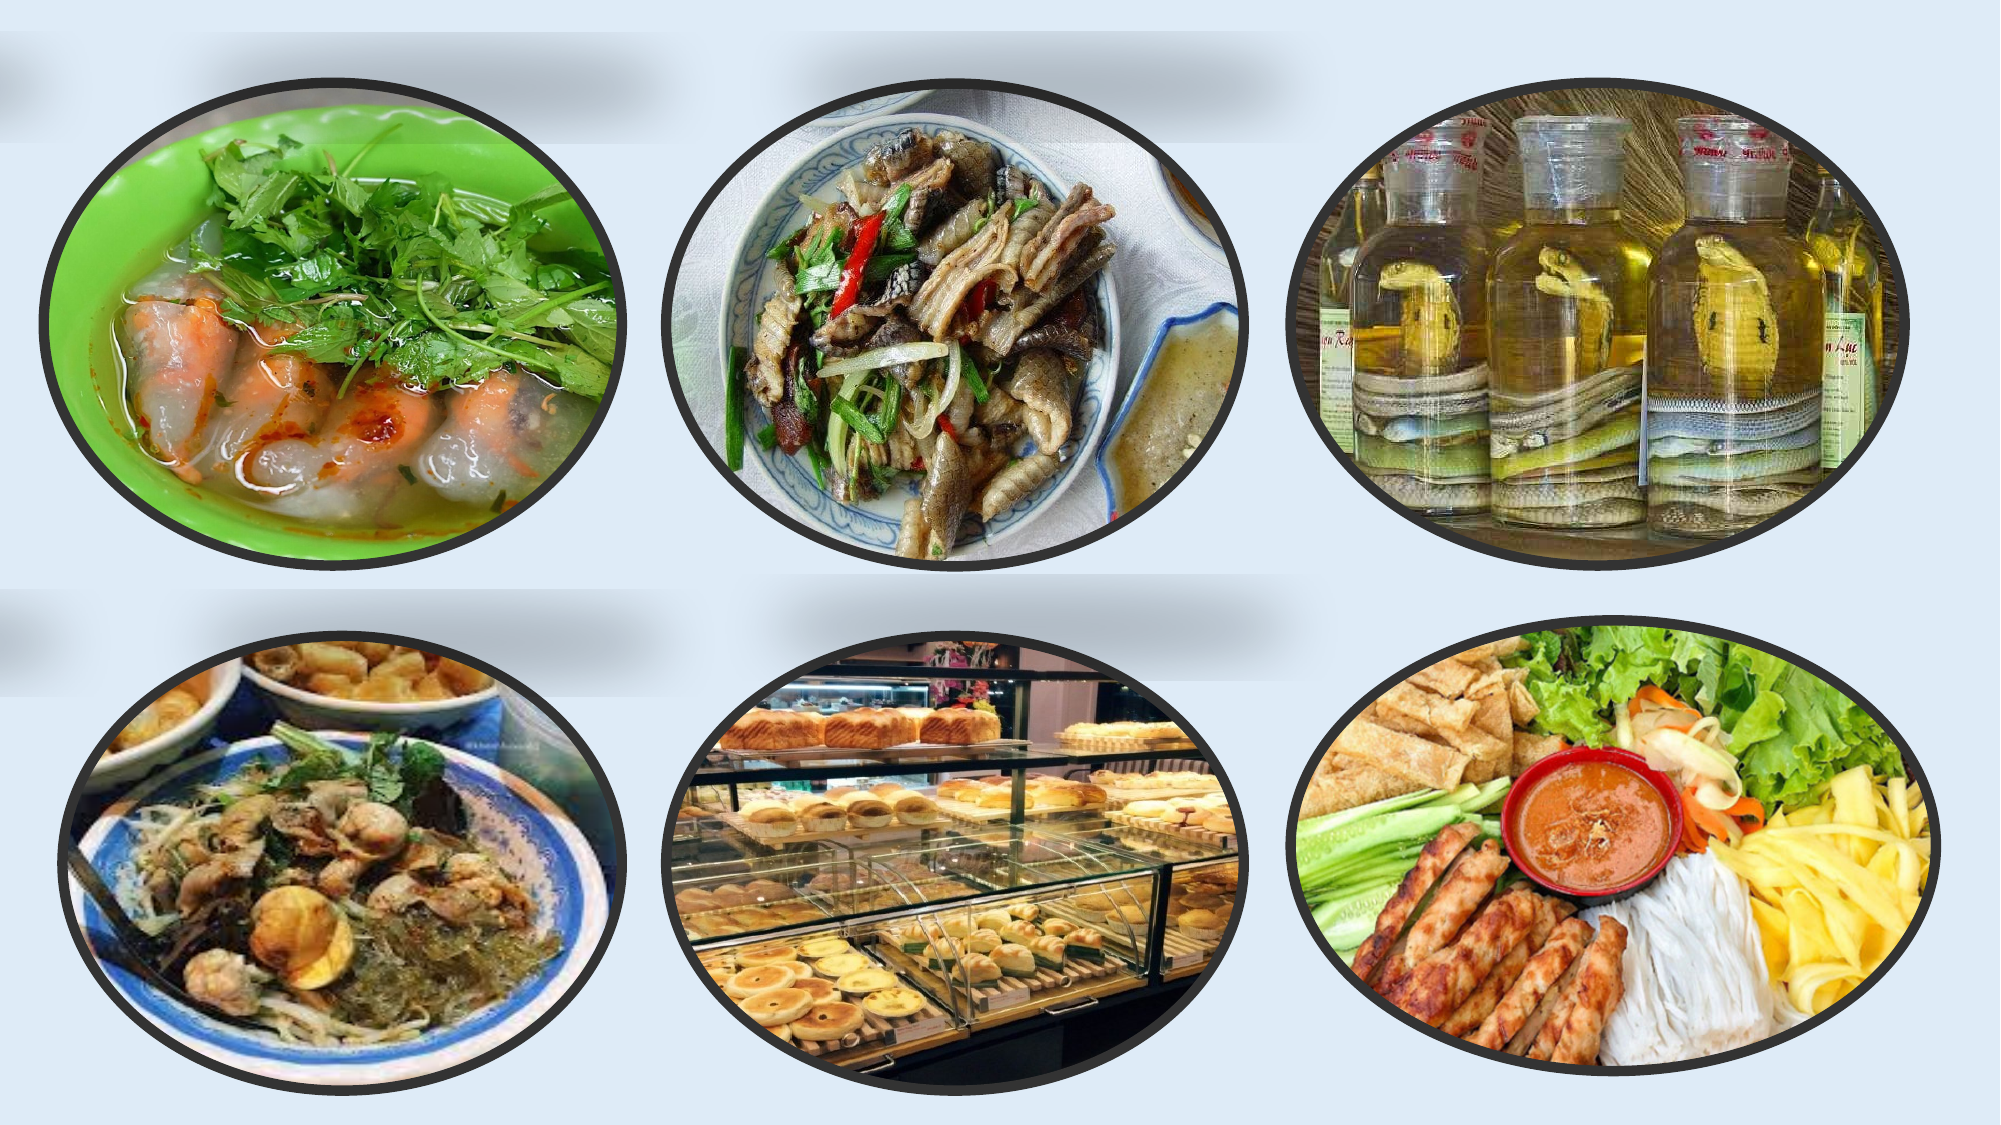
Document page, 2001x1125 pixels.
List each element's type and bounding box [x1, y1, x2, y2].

picture [43, 82, 622, 566]
picture [666, 83, 1244, 567]
picture [62, 635, 622, 1091]
picture [1290, 82, 1905, 566]
picture [666, 635, 1244, 1091]
picture [1290, 620, 1936, 1072]
